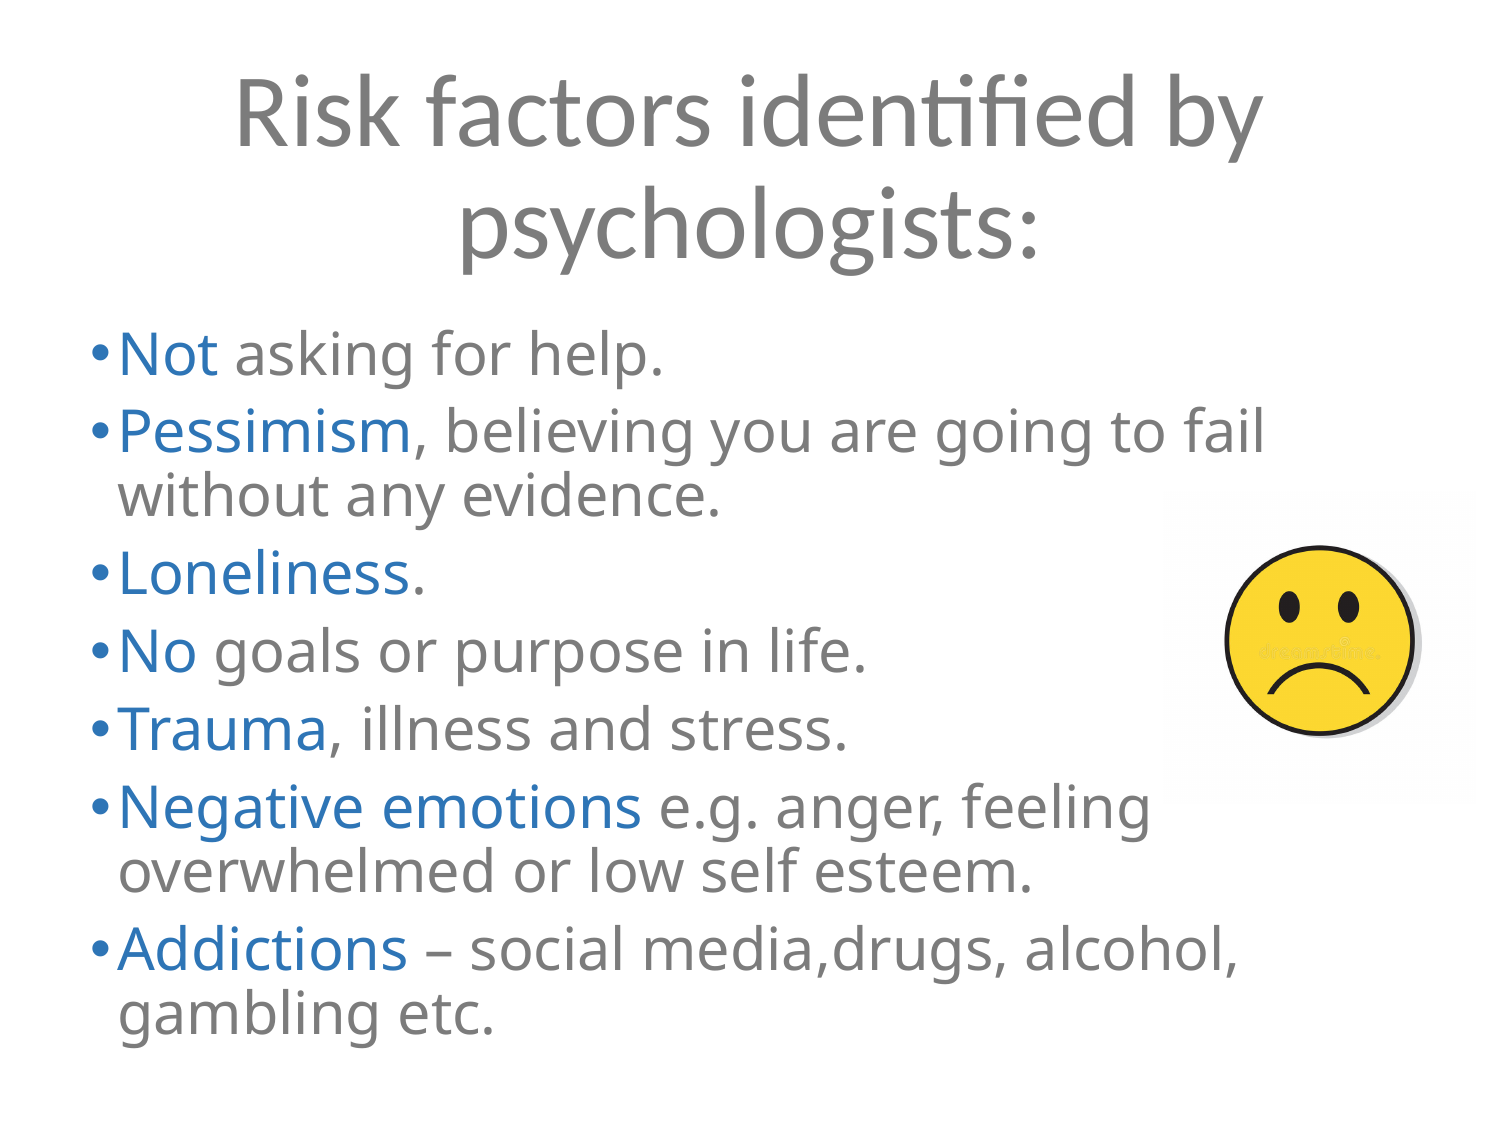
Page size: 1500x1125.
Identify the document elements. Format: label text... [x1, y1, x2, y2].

picture [1163, 491, 1476, 804]
list Not asking for help. Pessimism, believing you are going to fail without any evidence. Loneliness. No goals or purpose in life. Trauma, illness and stress. Negative emotions e.g. anger, feeling overwhelmed or low self esteem. Addictions – social media,drugs, alcohol, gambling etc. [75, 316, 1348, 1059]
title Risk factors identified by psychologists: [103, 59, 1397, 278]
